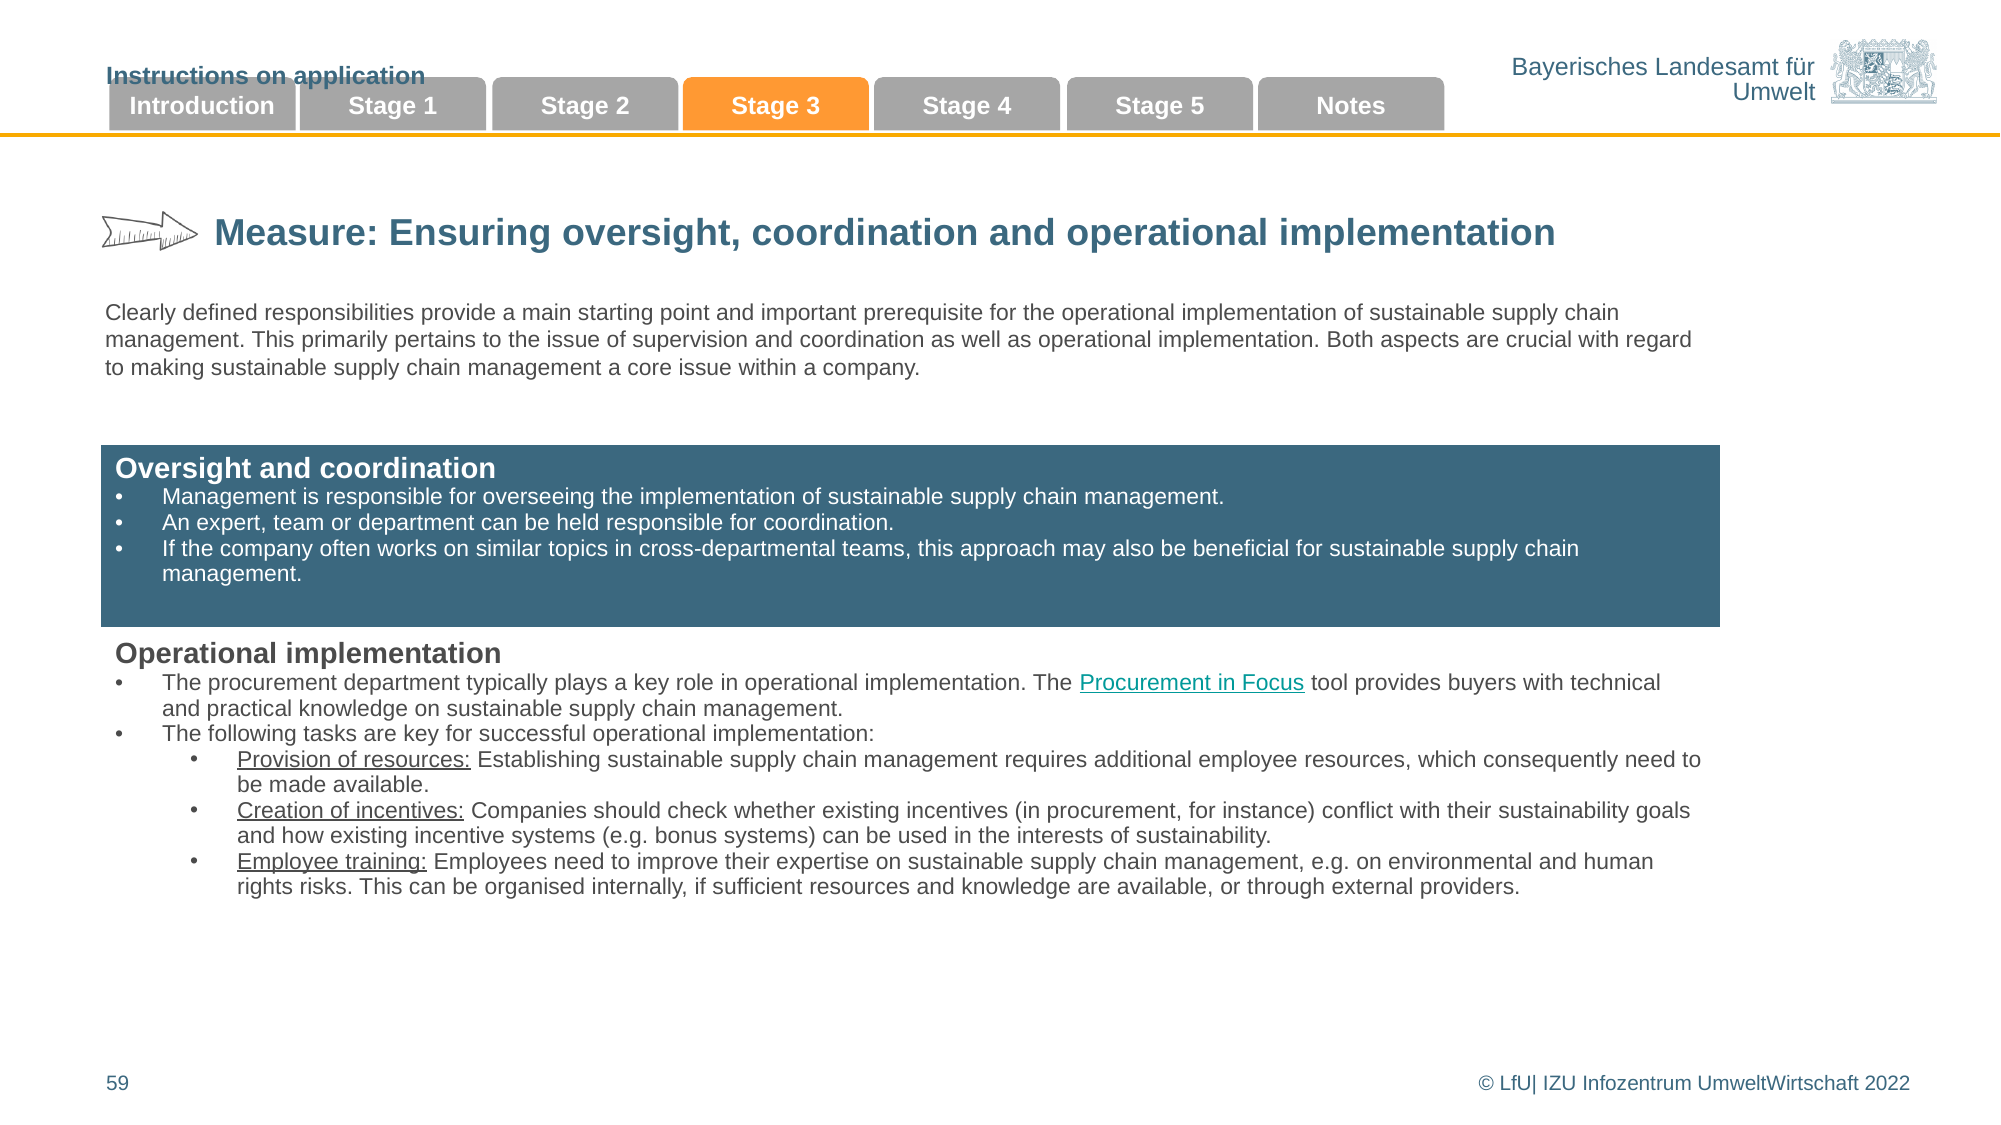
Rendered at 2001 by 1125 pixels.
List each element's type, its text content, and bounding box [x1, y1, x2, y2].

text_box Notes [1258, 77, 1445, 131]
footer © LfU| IZU Infozentrum UmweltWirtschaft 2022 [1105, 1062, 1911, 1109]
text_box Stage 1 [299, 98, 487, 131]
slide_number 59 [106, 1062, 211, 1109]
text_box Stage 5 [1067, 98, 1254, 131]
picture [1830, 39, 1937, 104]
text_box Clearly defined responsibilities provide a main starting point and important prerequisite for the operational implementation of sustainable supply chain management. This primarily pertains to the issue of supervision and coordination as well as operational implementation. Both aspects are crucial with regard to making sustainable supply chain management a core issue within a company. [78, 290, 1709, 387]
slide_number Instructions on application [106, 19, 1296, 98]
picture [95, 176, 203, 284]
title Measure: Ensuring oversight, coordination and operational implementation [214, 177, 1709, 284]
table_cell Operational implementation The procurement department typically plays a key role in operational implementation. The Procurement in Focus tool provides buyers with technical and practical knowledge on sustainable supply chain management. The following tasks are key for successful operational implementation: Provision of resources: Establishing sustainable supply chain management requires additional employee resources, which consequently need to be made available. Creation of incentives: Companies should check whether existing incentives (in procurement, for instance) conflict with their sustainability goals and how existing incentive systems (e.g. bonus systems) can be used in the interests of sustainability. Employee training: Employees need to improve their expertise on sustainable supply chain management, e.g. on environmental and human rights risks. This can be organised internally, if sufficient resources and knowledge are available, or through external providers. [101, 632, 1720, 1010]
table_header Oversight and coordination Management is responsible for overseeing the implementation of sustainable supply chain management. An expert, team or department can be held responsible for coordination. If the company often works on similar topics in cross-departmental teams, this approach may also be beneficial for sustainable supply chain management. [101, 445, 1720, 627]
text_box Stage 2 [492, 98, 679, 131]
text_box Stage 4 [874, 98, 1061, 131]
text_box Introduction [109, 98, 296, 131]
text_box Stage 3 [682, 98, 869, 131]
